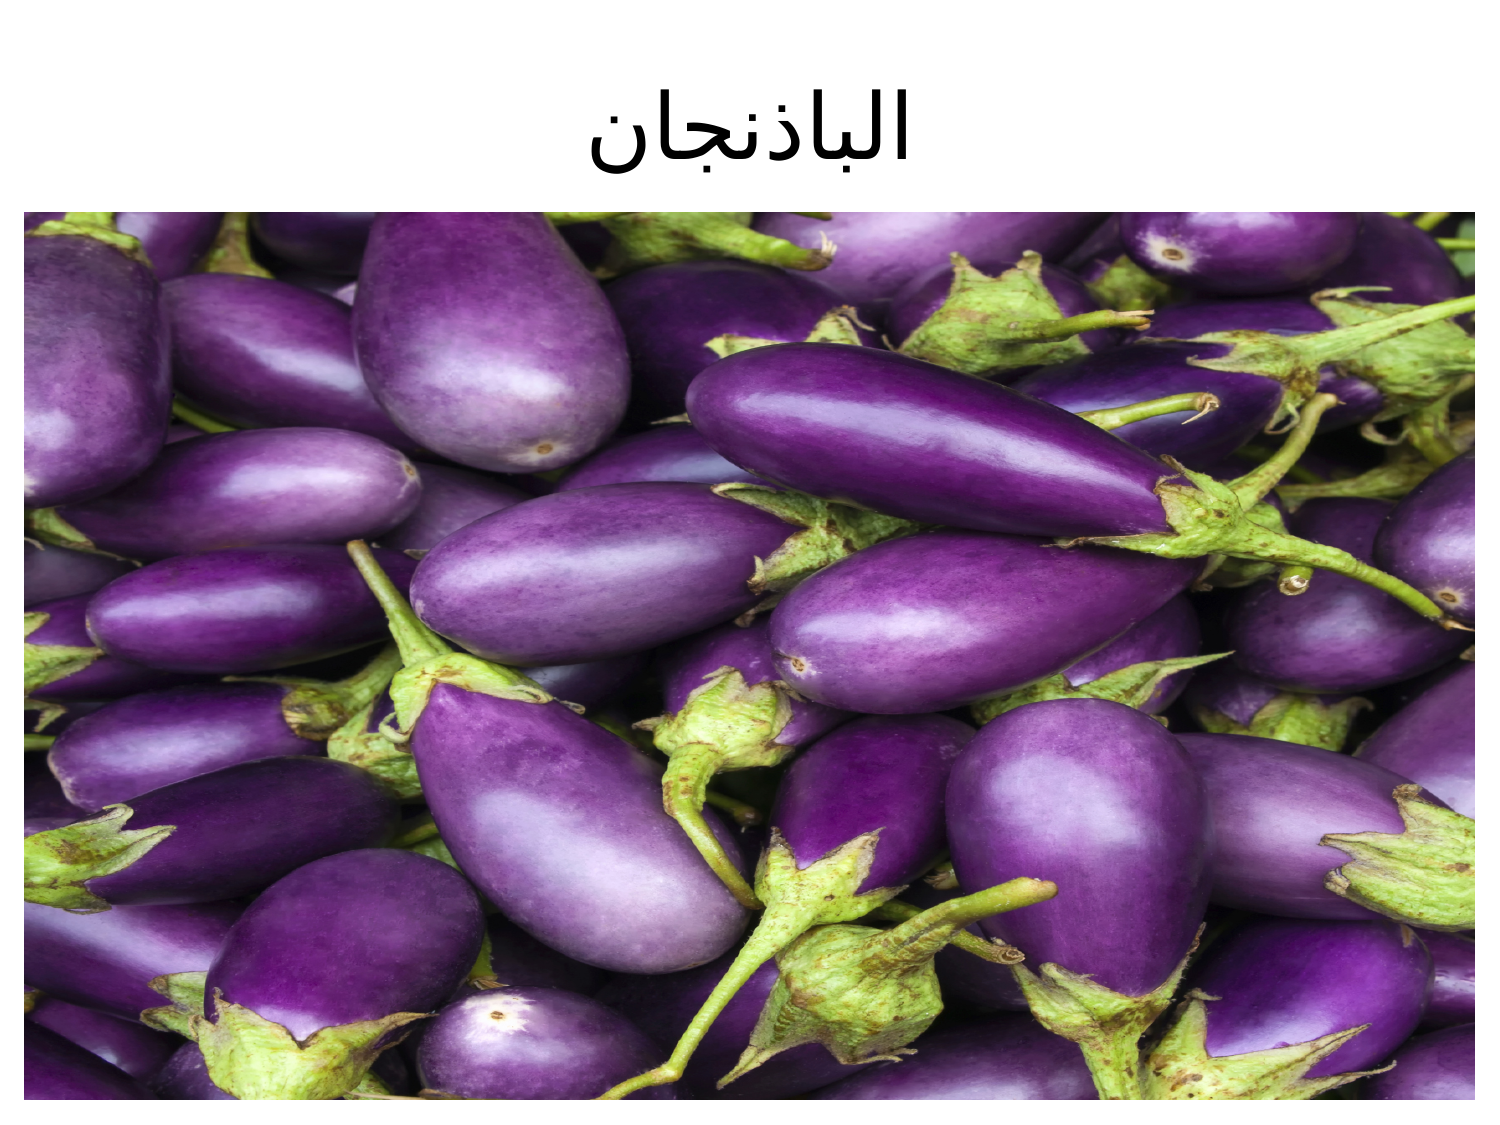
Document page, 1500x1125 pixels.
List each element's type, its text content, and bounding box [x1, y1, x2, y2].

title الباذنجان [75, 45, 1425, 200]
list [24, 212, 1476, 1101]
